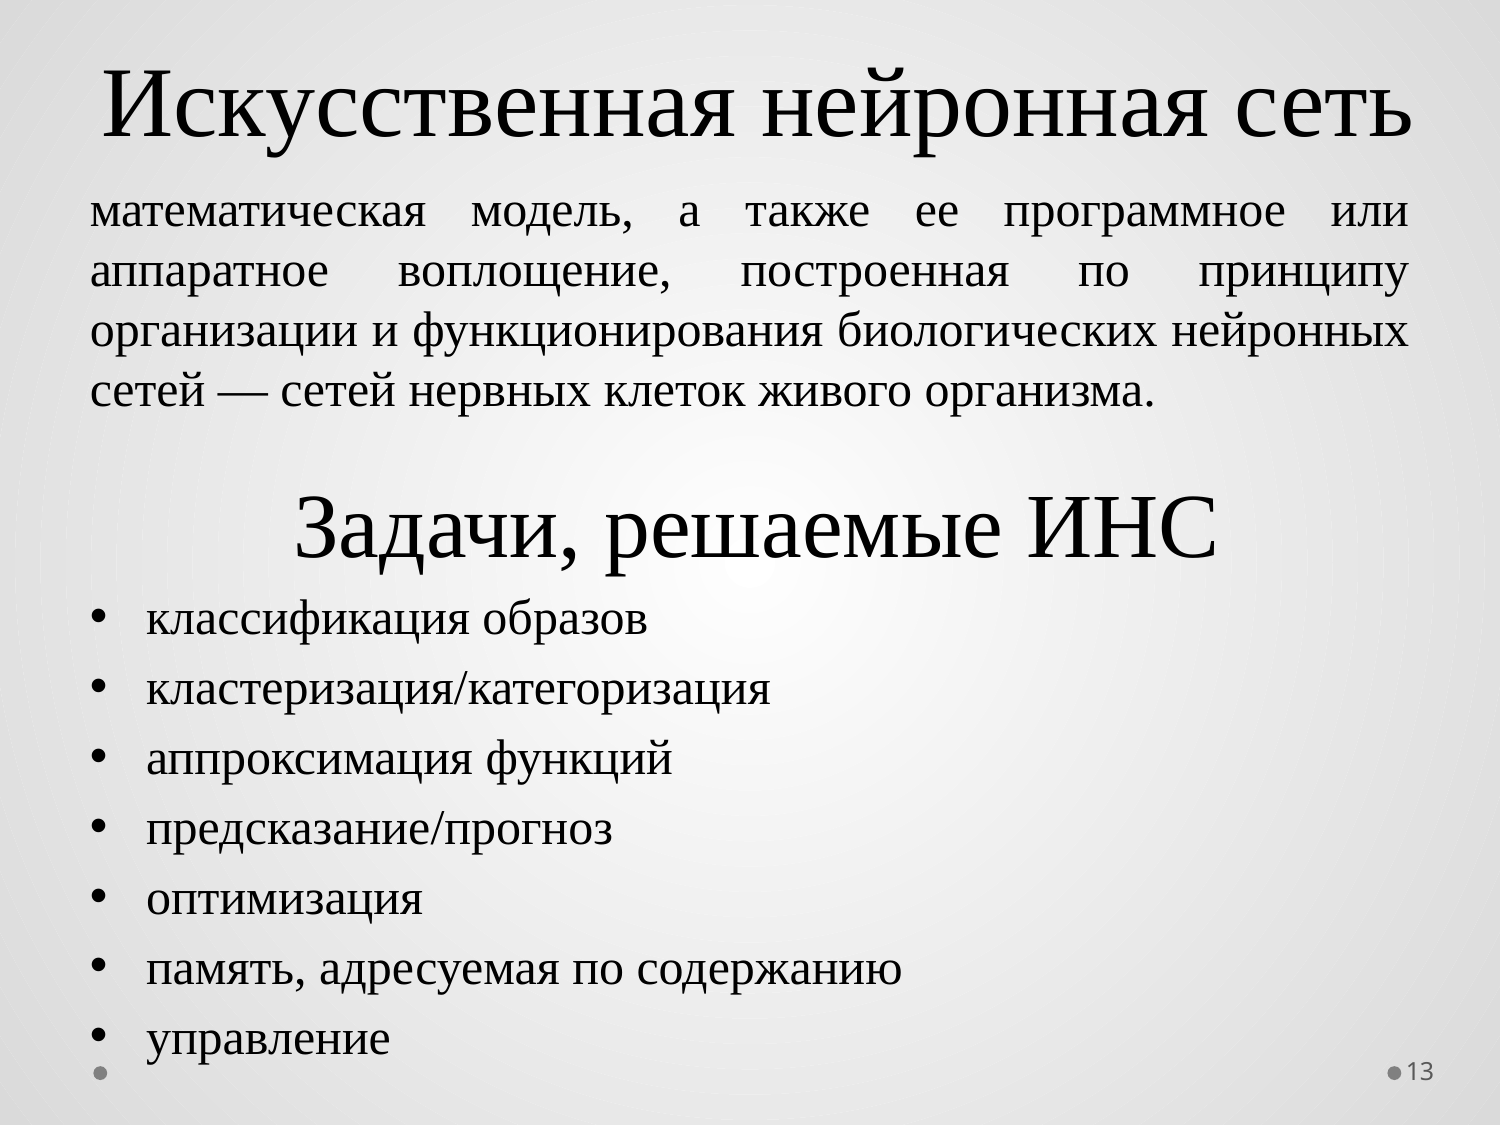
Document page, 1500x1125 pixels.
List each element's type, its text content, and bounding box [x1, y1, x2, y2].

text_box Задачи, решаемые ИНС [44, 451, 1470, 583]
slide_number 13 [1401, 1042, 1494, 1103]
title Искусственная нейронная сеть [45, 0, 1471, 164]
text_box классификация образов кластеризация/категоризация аппроксимация функций предсказание/прогноз оптимизация память, адресуемая по содержанию управление [74, 577, 1425, 873]
list математическая модель, а также ее программное или аппаратное воплощение, построенная по принципу организации и функционирования биологических нейронных сетей — сетей нервных клеток живого организма. [74, 168, 1425, 451]
